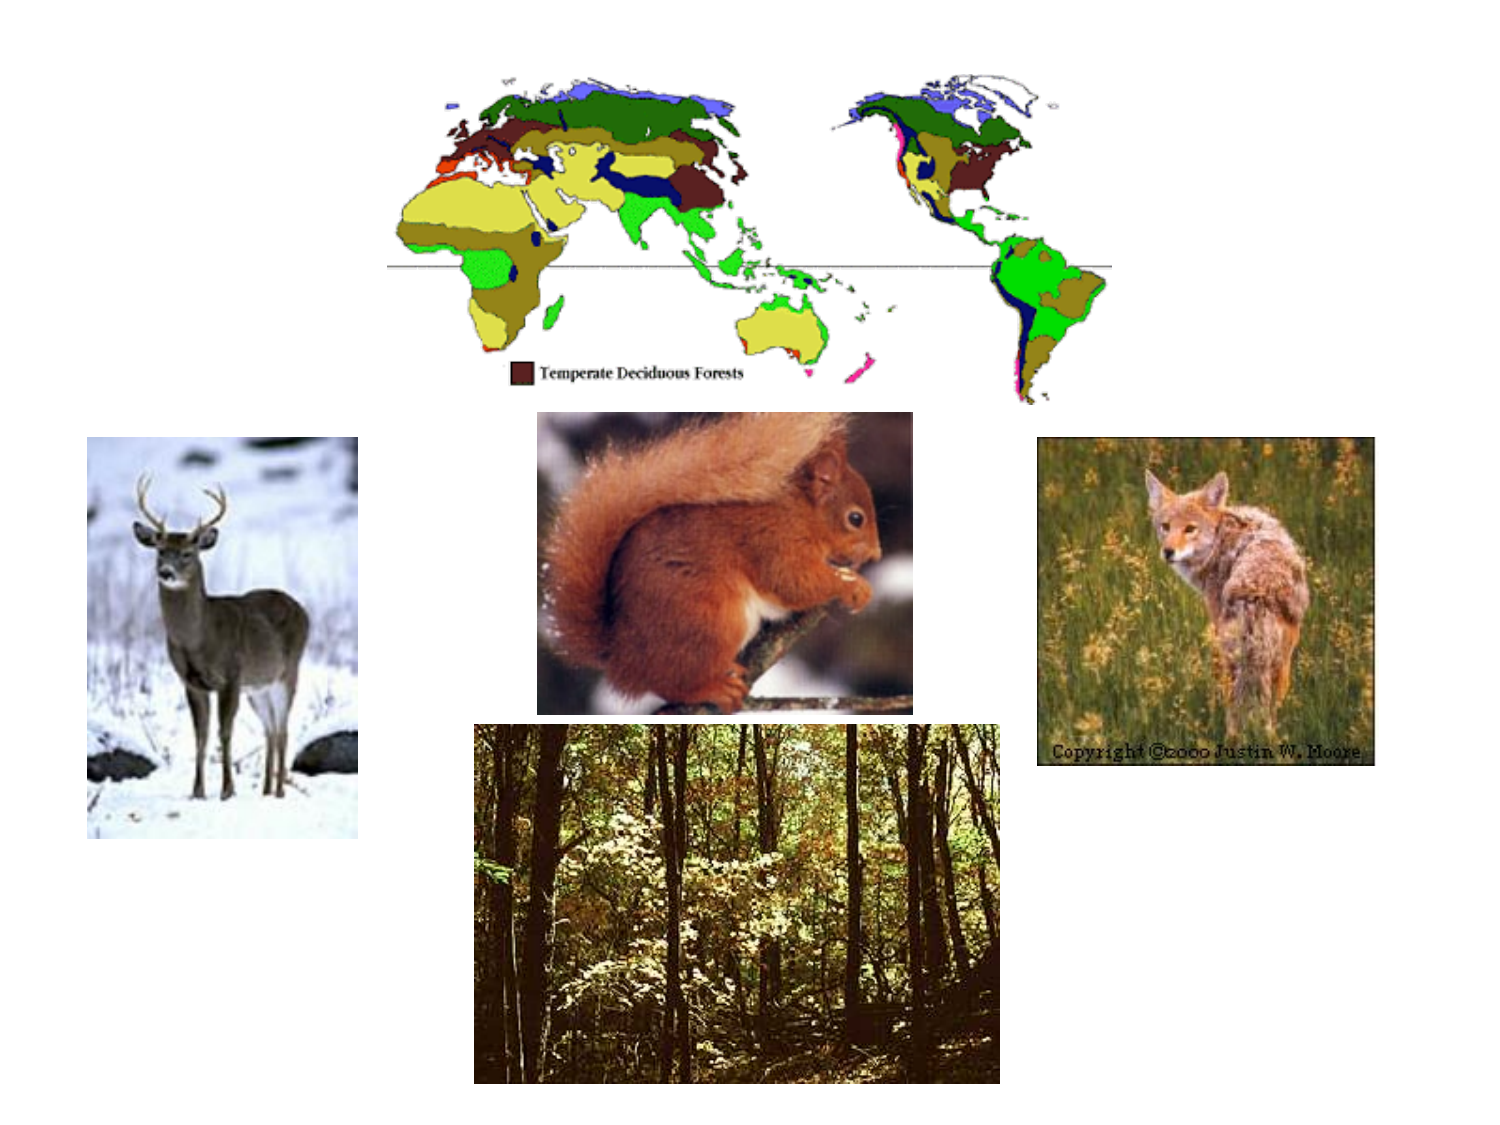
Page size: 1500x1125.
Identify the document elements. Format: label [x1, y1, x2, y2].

picture [87, 437, 358, 839]
picture [387, 74, 1112, 406]
picture [474, 724, 1001, 1085]
picture [1037, 437, 1379, 766]
picture [537, 412, 913, 715]
